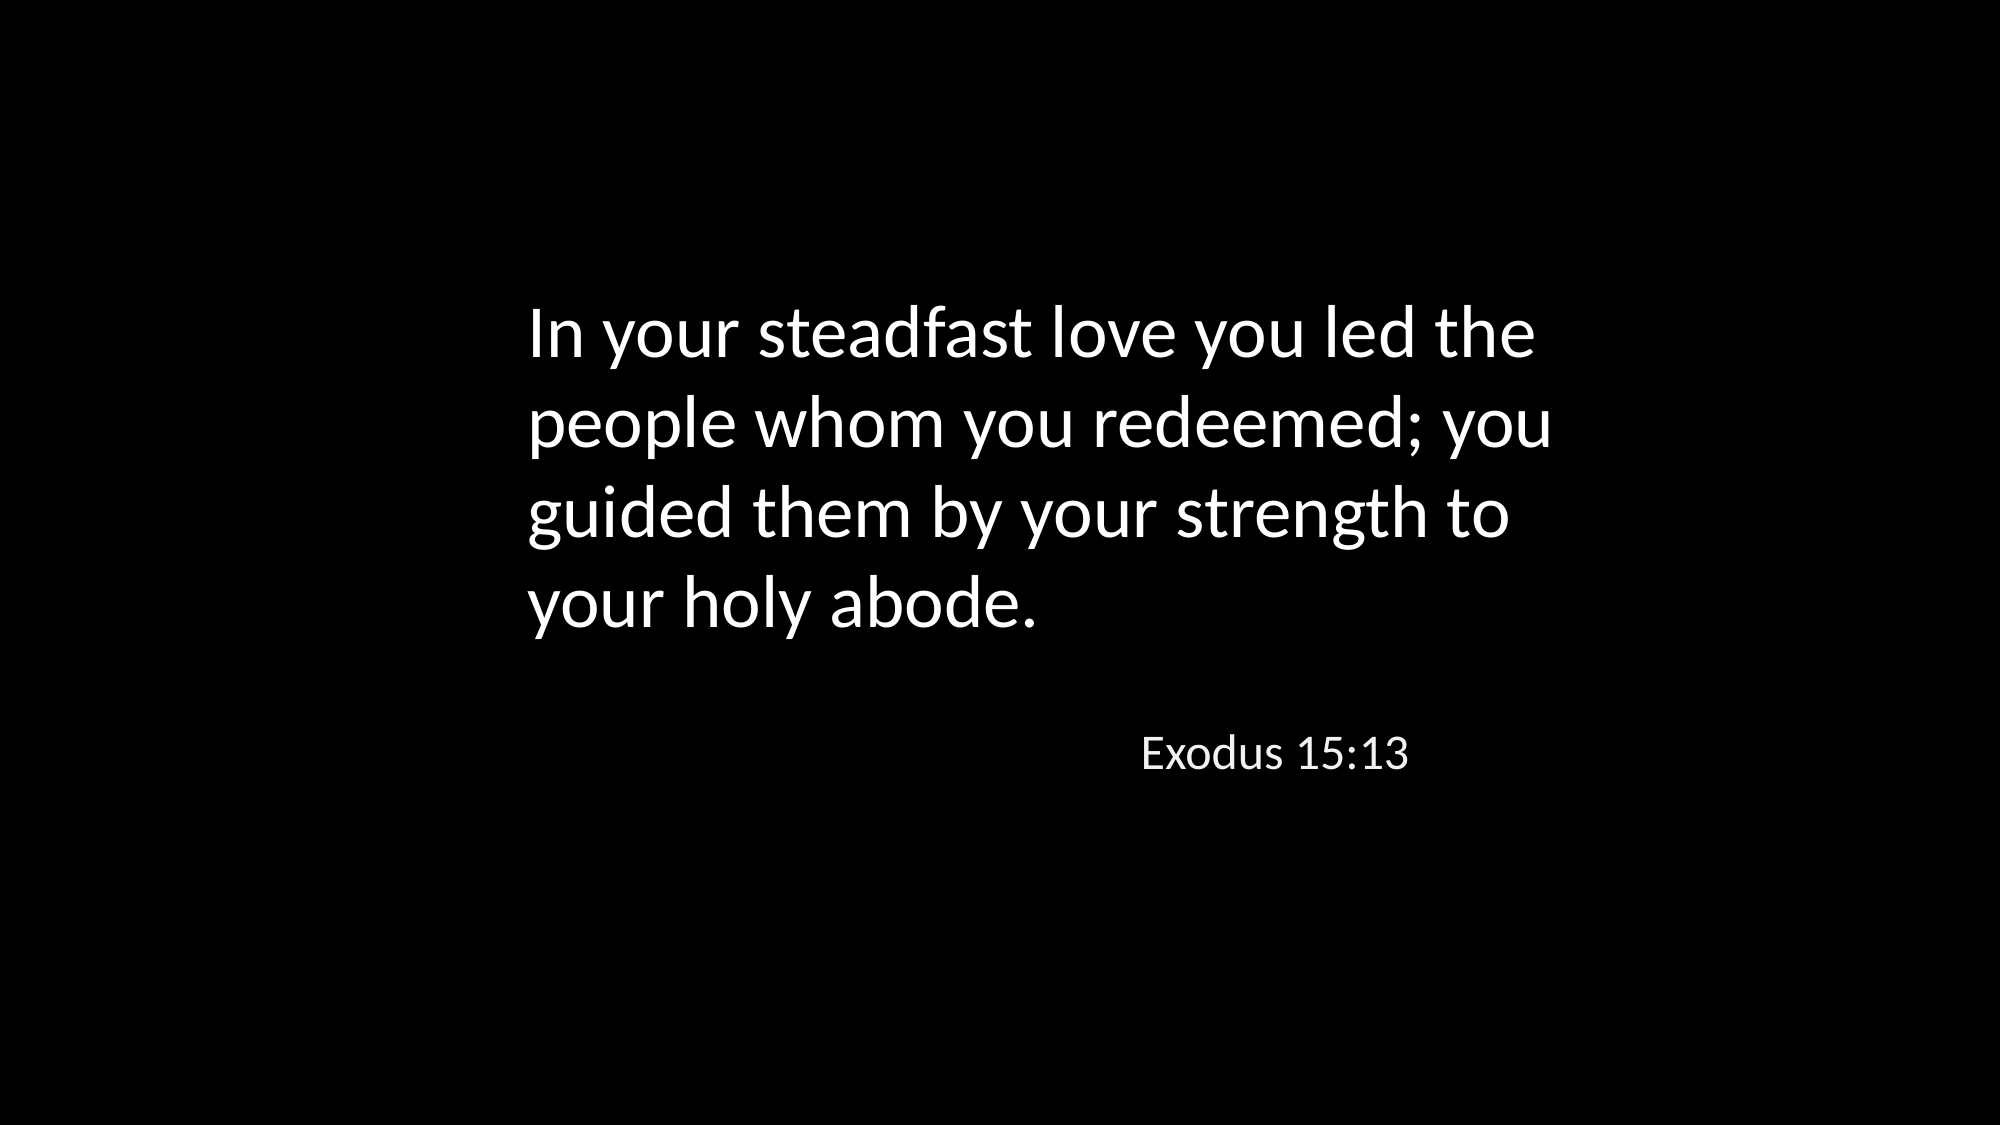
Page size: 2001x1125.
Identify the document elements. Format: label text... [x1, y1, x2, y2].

text_box In your steadfast love you led the people whom you redeemed; you guided them by your strength to your holy abode. [512, 274, 1675, 650]
text_box Exodus 15:13 [999, 712, 1550, 788]
